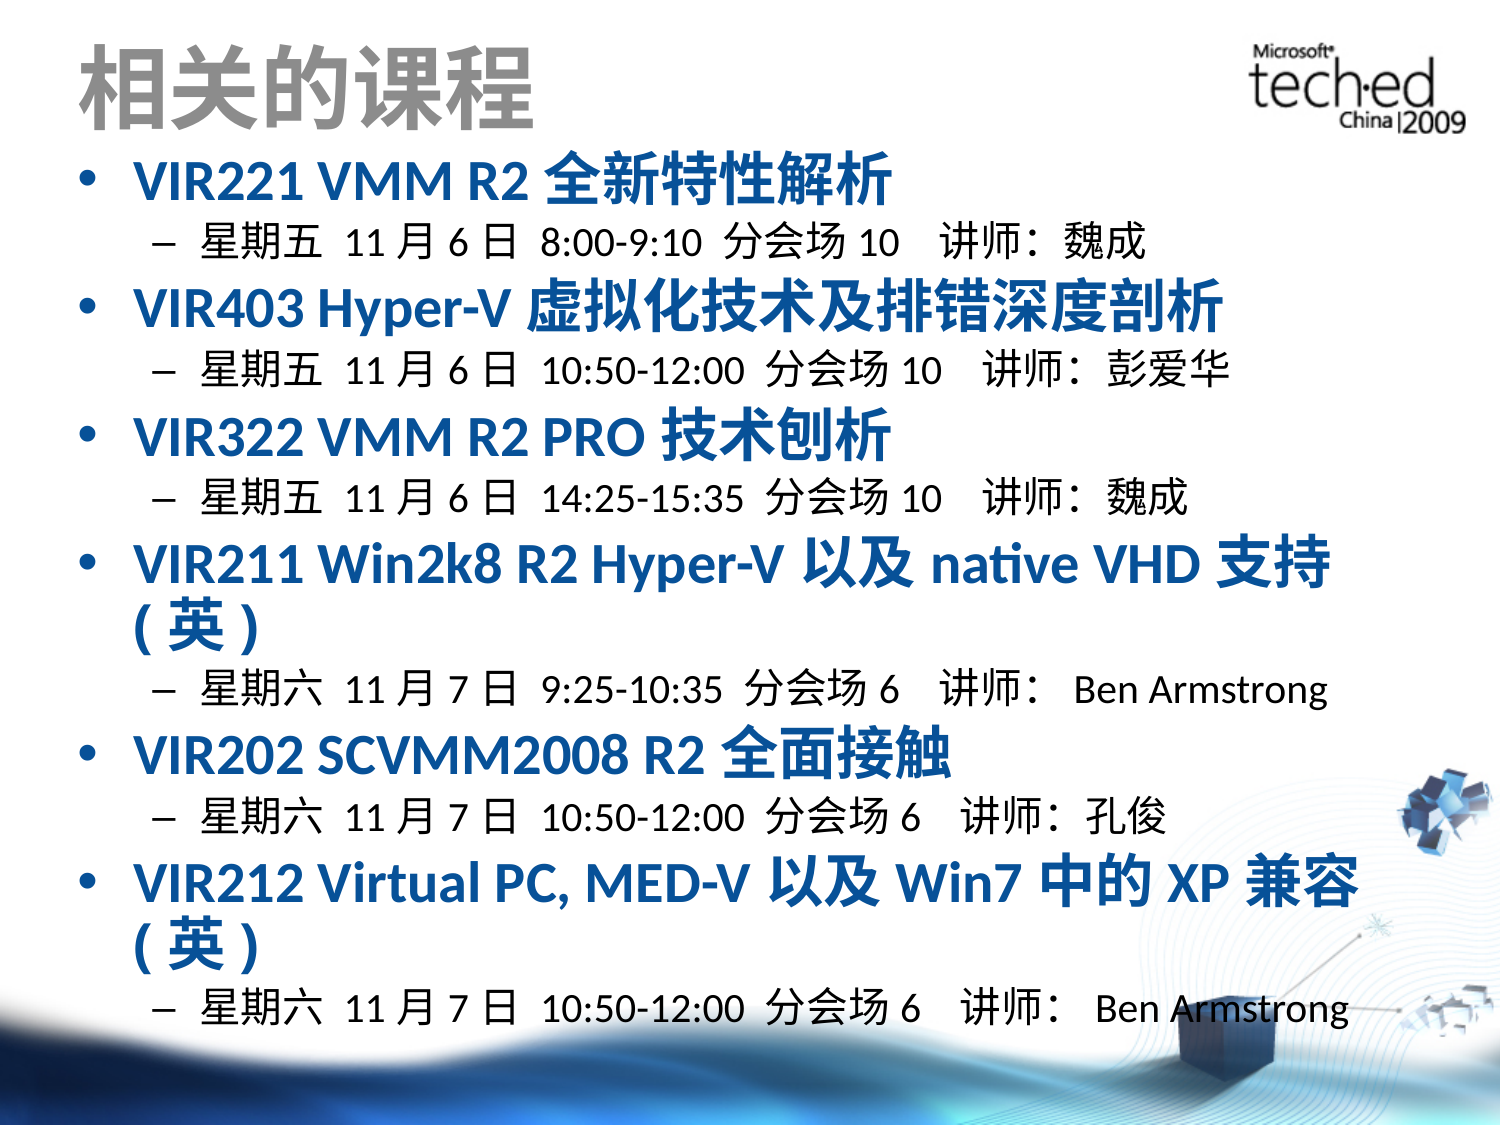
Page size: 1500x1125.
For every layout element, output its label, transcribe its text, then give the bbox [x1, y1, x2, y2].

picture [0, 0, 1500, 1125]
title 相关的课程 [62, 23, 1438, 133]
list VIR221 VMM R2全新特性解析 星期五 11月6日 8:00-9:10 分会场10 讲师：魏成 VIR403 Hyper-V虚拟化技术及排错深度剖析 星期五 11月6日 10:50-12:00 分会场10 讲师：彭爱华 VIR322 VMM R2 PRO技术刨析 星期五 11月6日 14:25-15:35 分会场10 讲师：魏成 VIR211 Win2k8 R2 Hyper-V以及native VHD支持(英) 星期六 11月7日 9:25-10:35 分会场6 讲师：Ben Armstrong VIR202 SCVMM2008 R2全面接触 星期六 11月7日 10:50-12:00 分会场6 讲师：孔俊 VIR212 Virtual PC, MED-V以及Win7中的XP兼容(英) 星期六 11月7日 10:50-12:00 分会场6 讲师：Ben Armstrong [62, 142, 1438, 1125]
